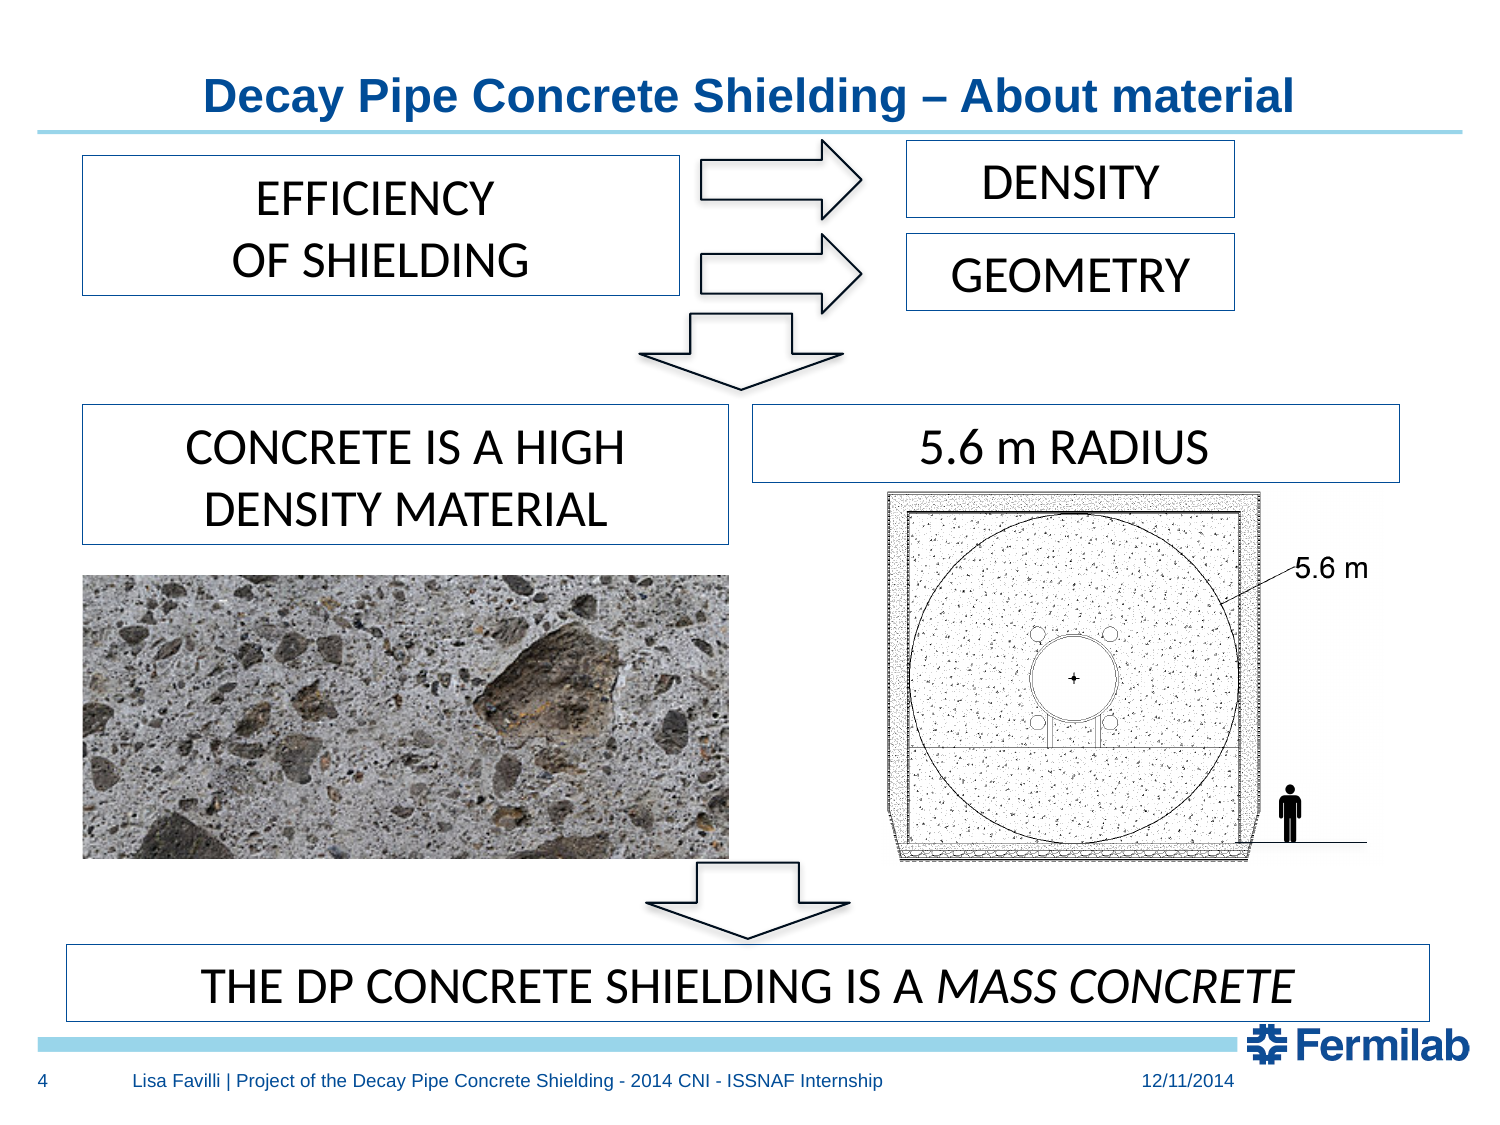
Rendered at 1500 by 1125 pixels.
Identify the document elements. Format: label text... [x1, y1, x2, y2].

text_box [700, 233, 863, 315]
text_box CONCRETE IS A HIGH DENSITY MATERIAL [82, 404, 729, 545]
text_box DENSITY [906, 140, 1235, 218]
text_box 5.6 m RADIUS [752, 404, 1400, 483]
slide_number 4 [37, 1068, 111, 1109]
text_box THE DP CONCRETE SHIELDING IS A MASS CONCRETE [66, 944, 1430, 1022]
text_box EFFICIENCY OF SHIELDING [82, 155, 680, 296]
text_box [700, 139, 863, 221]
footer Lisa Favilli | Project of the Decay Pipe Concrete Shielding - 2014 CNI - ISSNAF Internship [132, 1068, 1014, 1109]
text_box [645, 861, 851, 940]
title Decay Pipe Concrete Shielding – About material [37, 17, 1463, 123]
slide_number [1058, 1068, 1235, 1109]
picture [0, 0, 1500, 1125]
text_box [638, 312, 844, 391]
text_box GEOMETRY [906, 233, 1235, 311]
